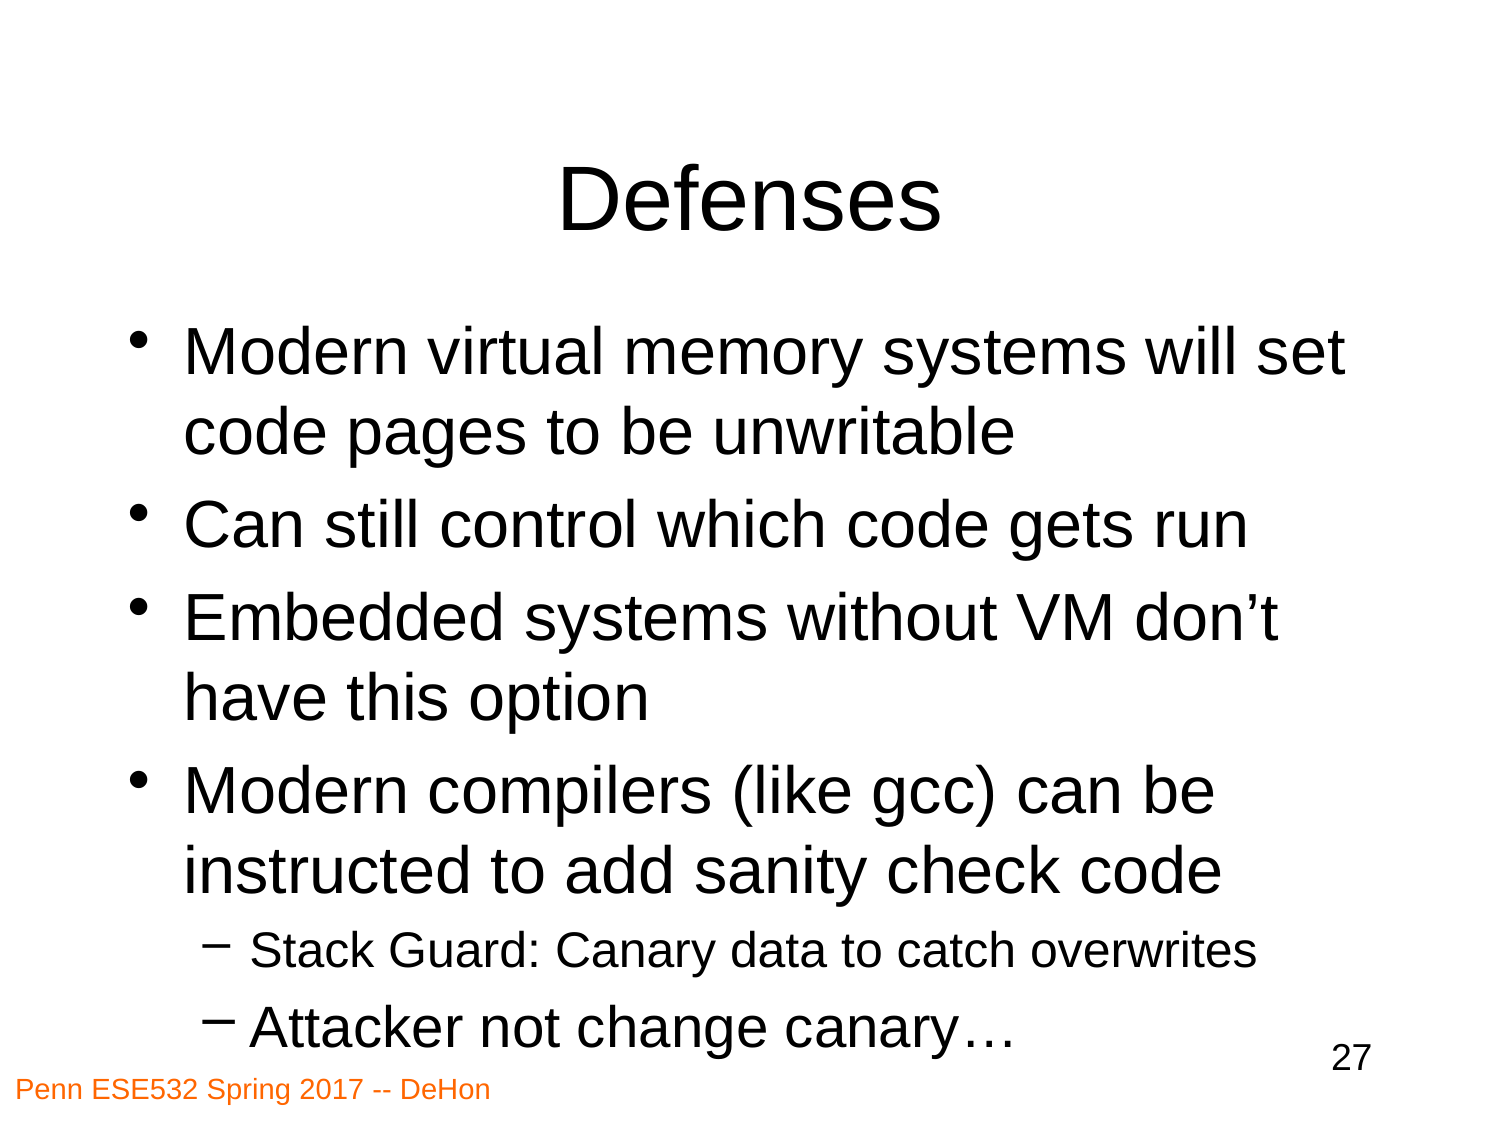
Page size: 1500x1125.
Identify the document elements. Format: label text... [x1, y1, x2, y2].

title Defenses [112, 99, 1388, 288]
slide_number Penn ESE532 Spring 2017 -- DeHon [0, 1062, 613, 1125]
slide_number 27 [1074, 1024, 1388, 1101]
list Modern virtual memory systems will set code pages to be unwritable Can still control which code gets run Embedded systems without VM don’t have this option Modern compilers (like gcc) can be instructed to add sanity check code Stack Guard: Canary data to catch overwrites Attacker not change canary… [112, 299, 1388, 1063]
